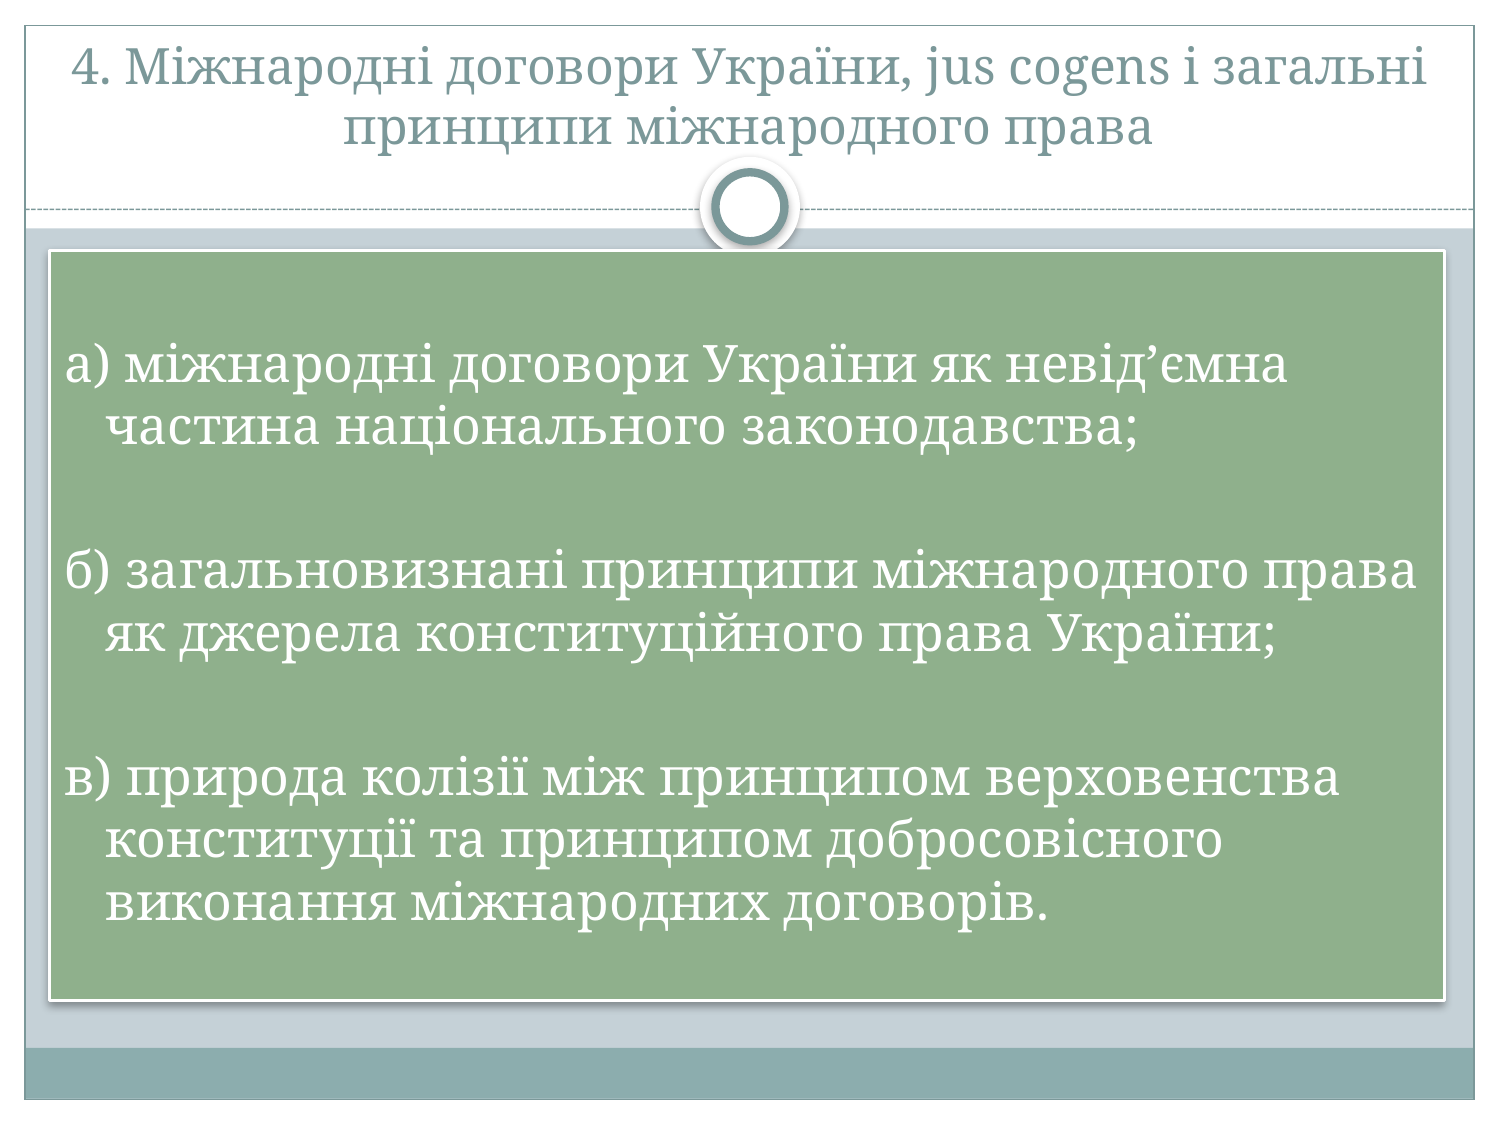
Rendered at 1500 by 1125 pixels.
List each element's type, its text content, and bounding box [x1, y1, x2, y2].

list а) міжнародні договори України як невід’ємна частина національного законодавства; б) загальновизнані принципи міжнародного права як джерела конституційного права України; в) природа колізії між принципом верховенства конституції та принципом добросовісного виконання міжнародних договорів. [48, 249, 1446, 1002]
title 4. Міжнародні договори України, jus cogens і загальні принципи міжнародного права [49, 37, 1450, 162]
